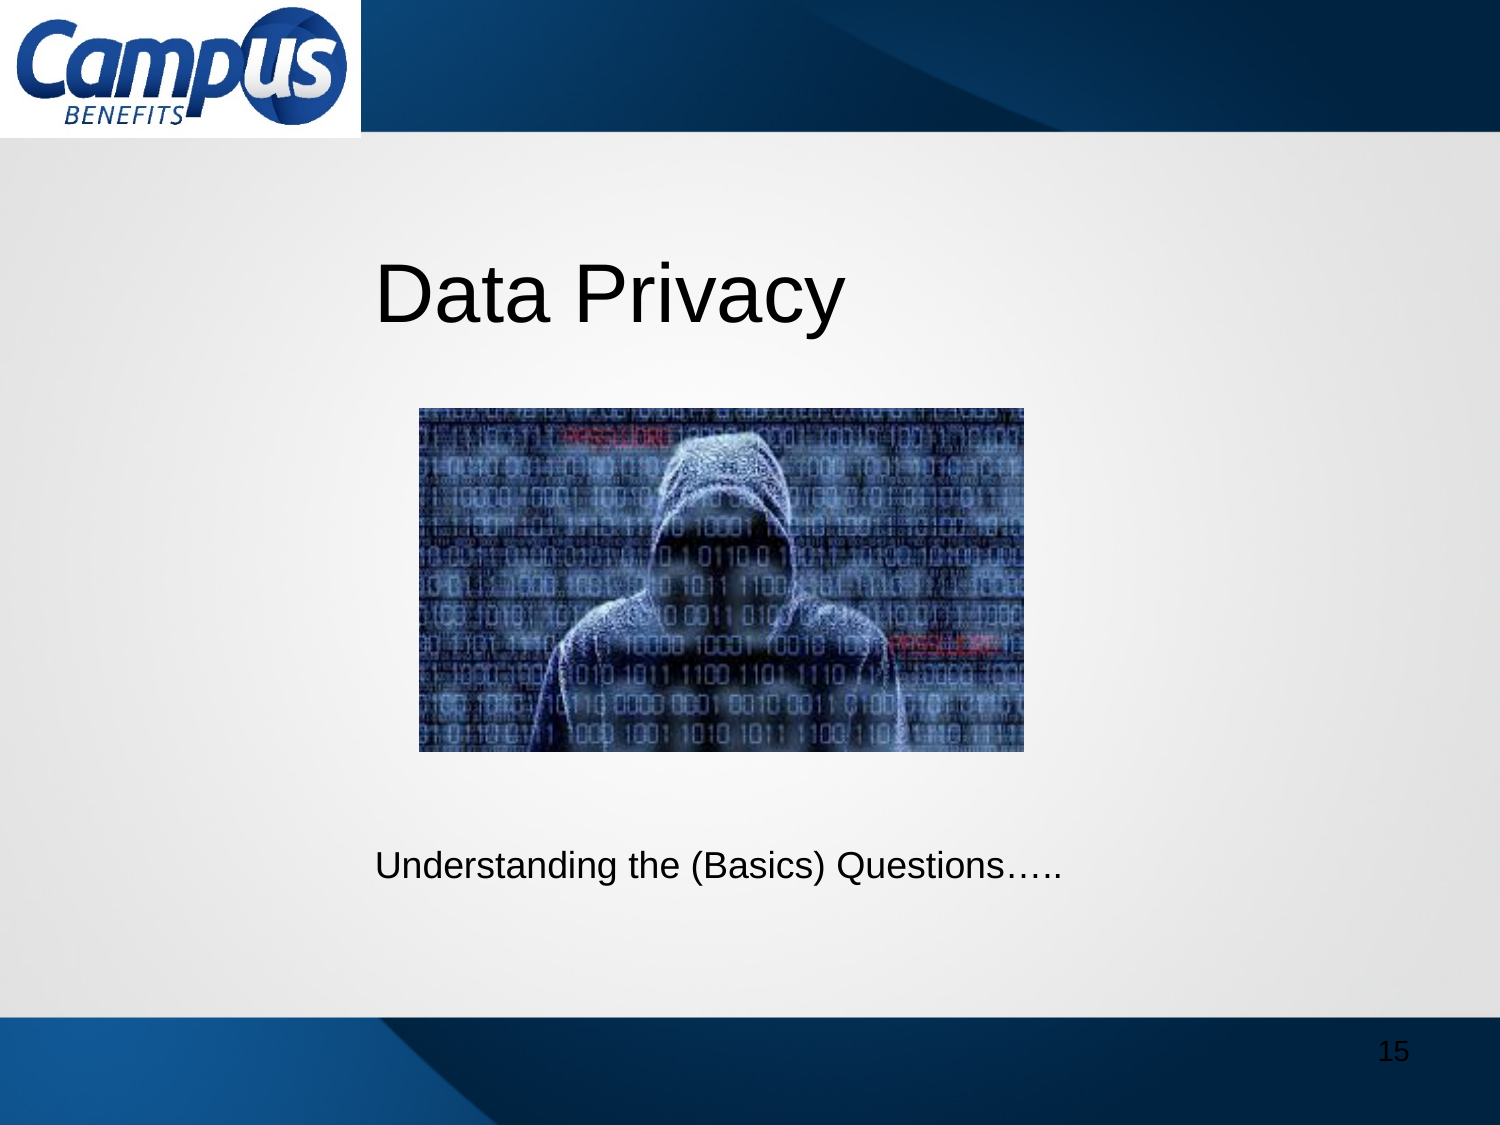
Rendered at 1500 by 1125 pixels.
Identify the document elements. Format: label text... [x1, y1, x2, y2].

text_box Understanding the (Basics) Questions….. [360, 834, 1294, 894]
slide_number 15 [1074, 1024, 1426, 1103]
picture [0, 0, 1500, 1125]
text_box Data Privacy [360, 231, 1075, 347]
